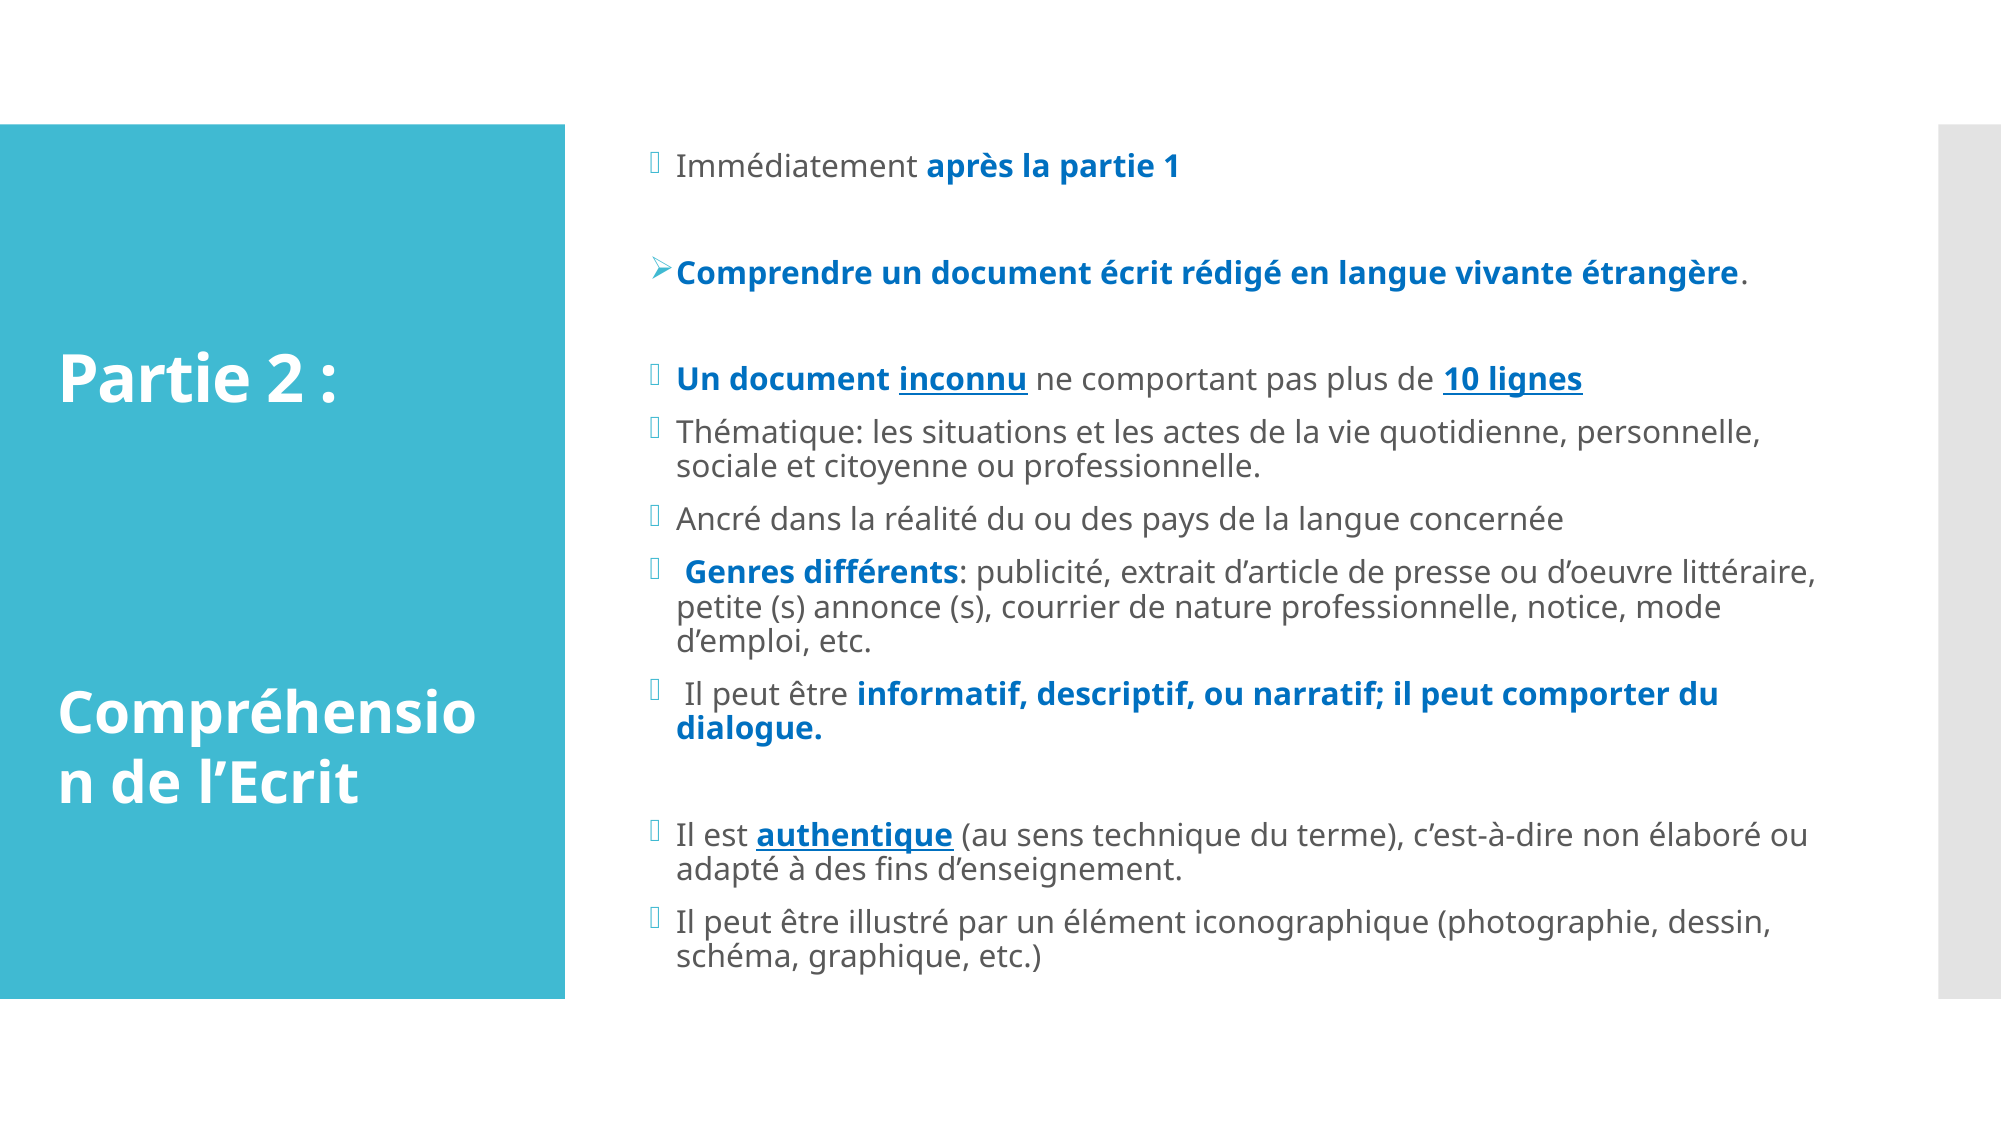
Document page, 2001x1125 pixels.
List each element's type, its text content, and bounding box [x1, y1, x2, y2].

title Partie 2 : [41, 187, 507, 425]
list Immédiatement après la partie 1 Comprendre un document écrit rédigé en langue vivante étrangère. Un document inconnu ne comportant pas plus de 10 lignes Thématique: les situations et les actes de la vie quotidienne, personnelle, sociale et citoyenne ou professionnelle. Ancré dans la réalité du ou des pays de la langue concernée Genres différents: publicité, extrait d’article de presse ou d’oeuvre littéraire, petite (s) annonce (s), courrier de nature professionnelle, notice, mode d’emploi, etc. Il peut être informatif, descriptif, ou narratif; il peut comporter du dialogue. Il est authentique (au sens technique du terme), c’est-à-dire non élaboré ou adapté à des fins d’enseignement. Il peut être illustré par un élément iconographique (photographie, dessin, schéma, graphique, etc.) [634, 142, 1835, 983]
list Compréhension de l’Ecrit [41, 573, 507, 955]
